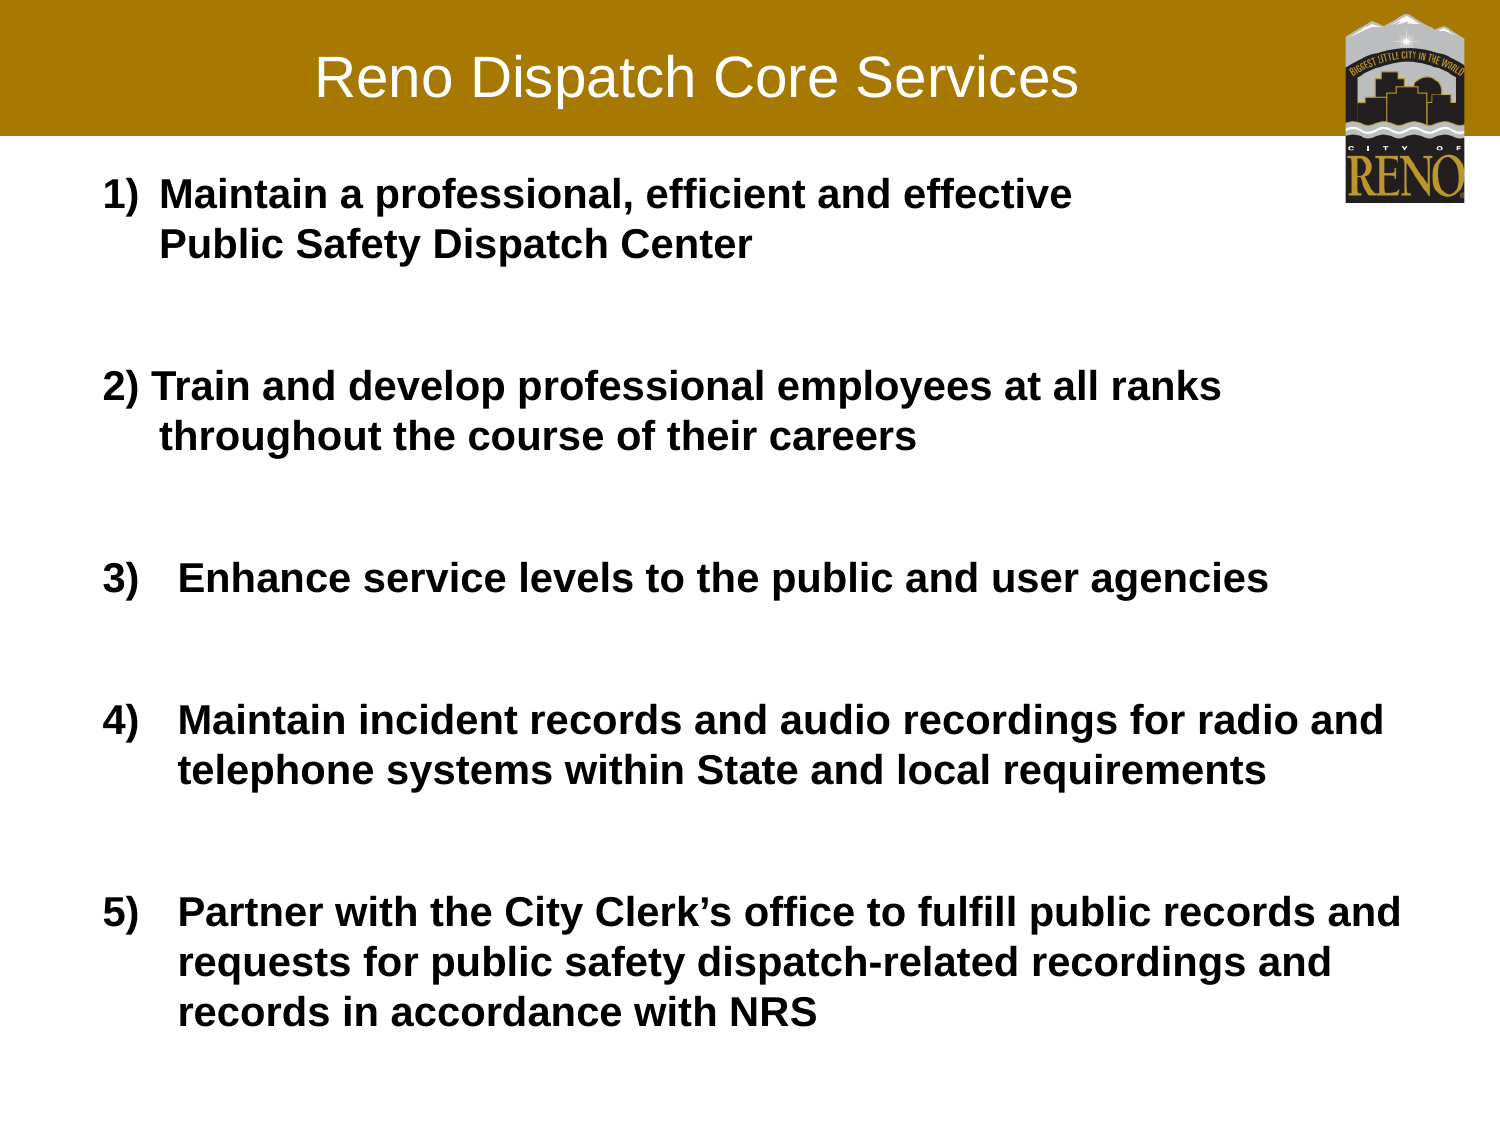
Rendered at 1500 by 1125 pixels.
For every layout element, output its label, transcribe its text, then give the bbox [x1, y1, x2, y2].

title Reno Dispatch Core Services [43, 0, 1352, 118]
text_box Maintain a professional, efficient and effective Public Safety Dispatch Center 2) Train and develop professional employees at all ranks throughout the course of their careers Enhance service levels to the public and user agencies 4) Maintain incident records and audio recordings for radio and telephone systems within State and local requirements Partner with the City Clerk’s office to fulfill public records and requests for public safety dispatch-related recordings and records in accordance with NRS [12, 159, 1470, 1125]
